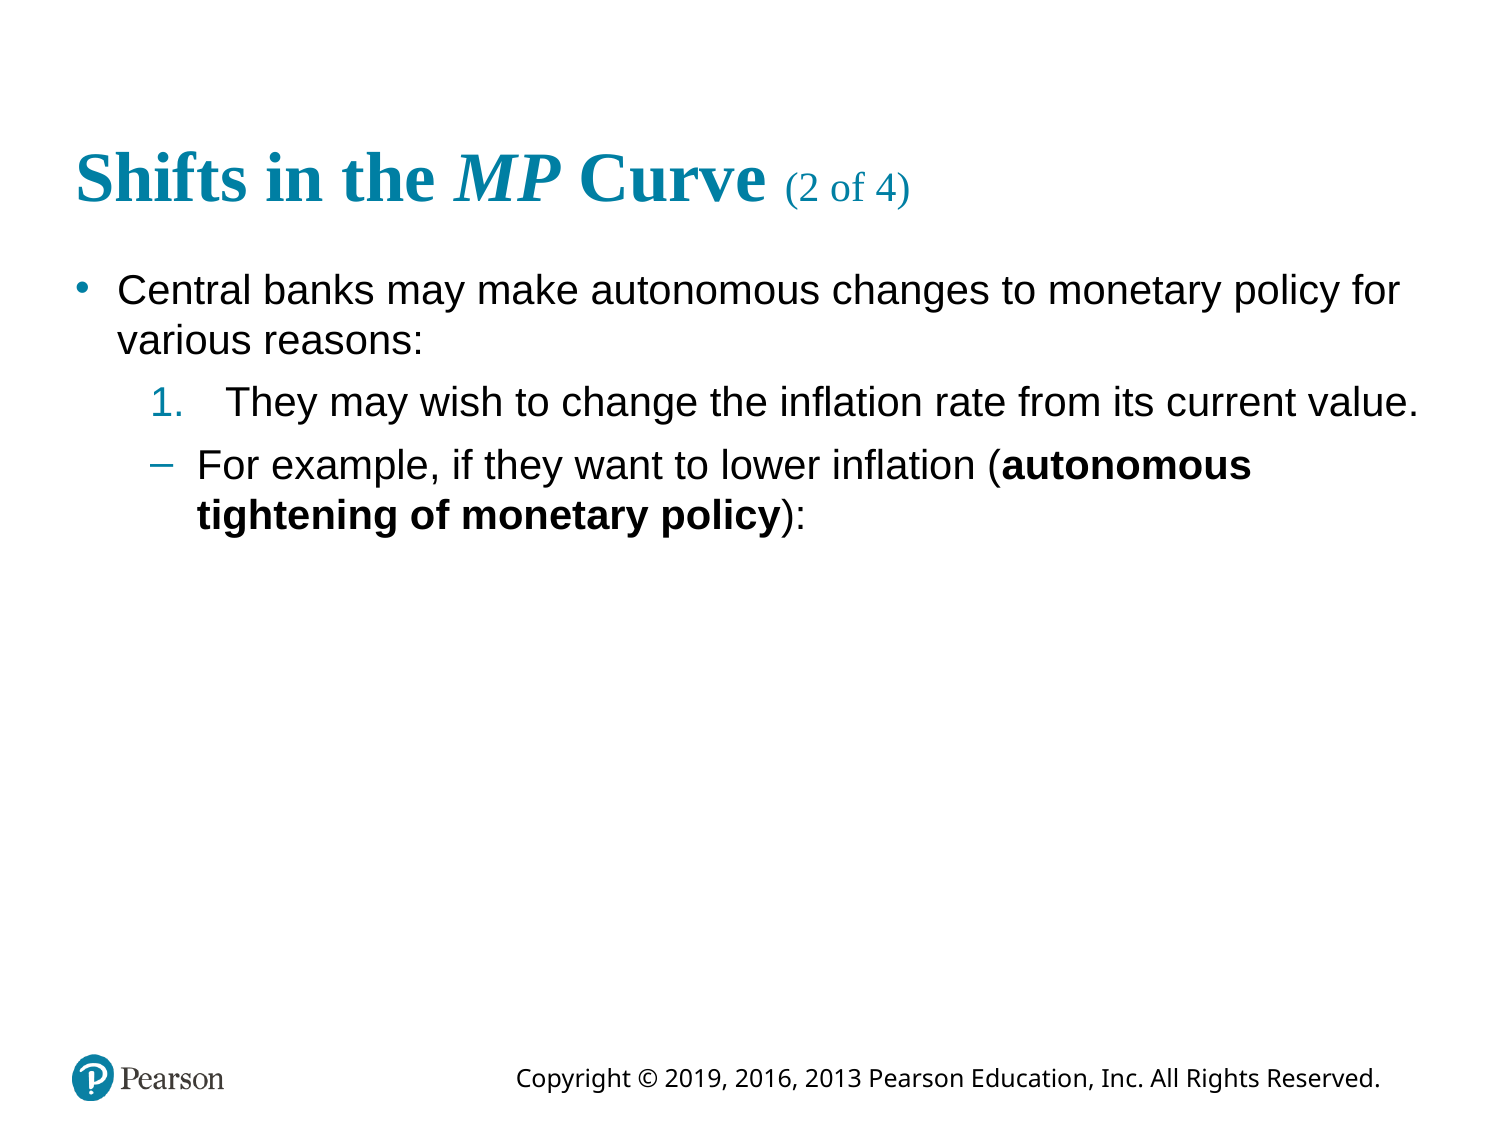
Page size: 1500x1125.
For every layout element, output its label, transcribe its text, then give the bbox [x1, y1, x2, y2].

picture [81, 1064, 107, 1089]
title Shifts in the MP Curve (2 of 4) [75, 35, 1425, 216]
picture [99, 1054, 224, 1101]
picture [72, 1054, 89, 1072]
picture [72, 1087, 83, 1101]
